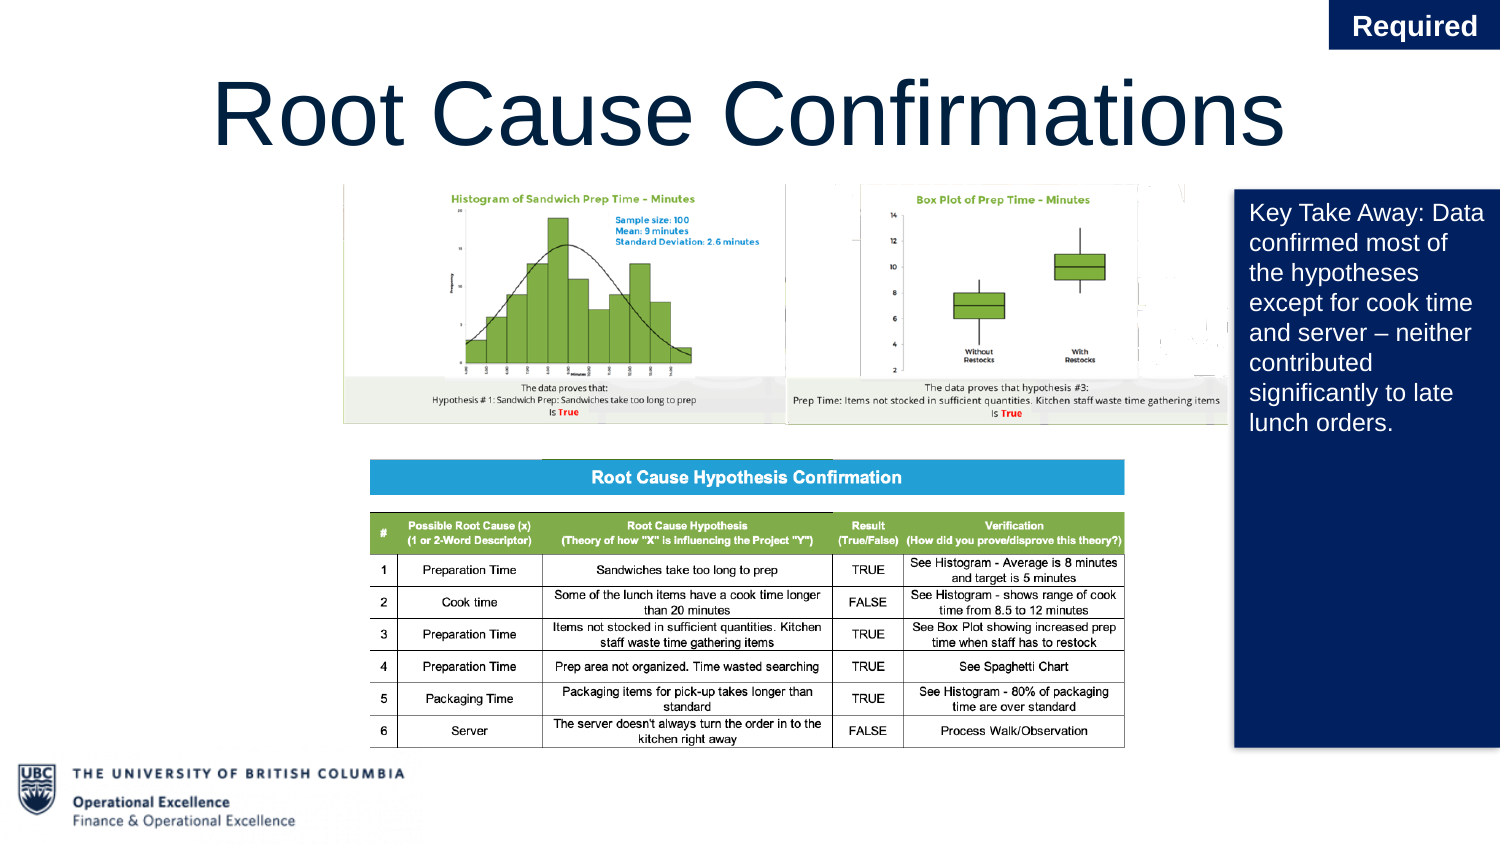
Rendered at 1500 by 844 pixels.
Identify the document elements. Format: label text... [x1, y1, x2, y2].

text_box Key Take Away: Data confirmed most of the hypotheses except for cook time and server – neither contributed significantly to late lunch orders. [1234, 189, 1500, 748]
title Root Cause Confirmations [0, 46, 1500, 143]
picture [342, 184, 1228, 426]
picture [0, 459, 1126, 844]
text_box Required [1328, 0, 1500, 50]
